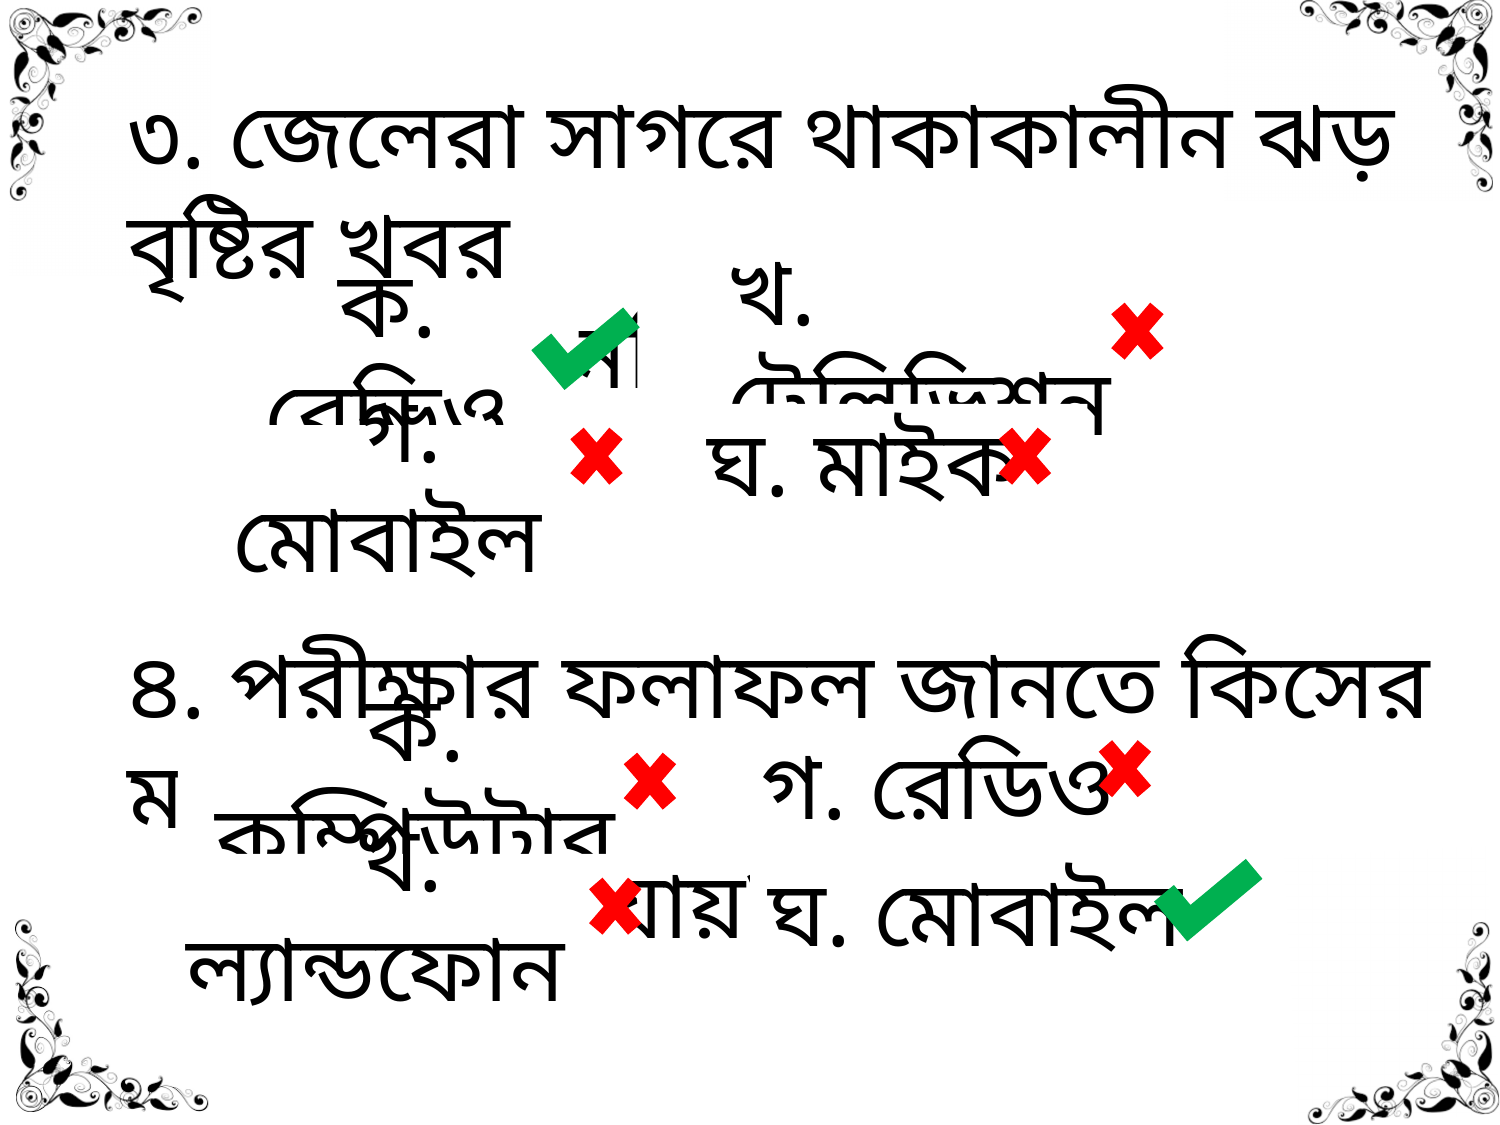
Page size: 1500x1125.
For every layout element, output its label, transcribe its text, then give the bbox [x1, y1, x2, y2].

text_box [1096, 738, 1154, 800]
text_box ক. কম্পিউটার [176, 722, 655, 838]
text_box [568, 425, 625, 487]
picture [1463, 847, 1499, 1115]
text_box [1109, 300, 1166, 362]
text_box ৩. জেলেরা সাগরে থাকাকালীন ঝড় বৃষ্টির খবর পায় কোনটির মাধ্যমে? ৪. পরীক্ষার ফলাফল জানতে কিসের মাধ্যমে SMS করা যায়? [112, 69, 1463, 1125]
text_box খ. ল্যান্ডফোন [148, 852, 627, 968]
text_box [621, 750, 679, 812]
picture [10, 8, 211, 276]
text_box গ. রেডিও [710, 725, 1190, 841]
text_box খ. টেলিভিশন [635, 285, 1177, 402]
text_box ঘ. মোবাইল [748, 851, 1227, 968]
text_box ঘ. মাইক [660, 402, 1090, 519]
text_box [586, 875, 644, 937]
picture [15, 910, 112, 1112]
text_box [1151, 856, 1265, 944]
text_box ক. রেডিও [194, 298, 581, 415]
picture [1225, 0, 1493, 201]
text_box গ. মোবাইল [185, 423, 615, 540]
text_box [996, 425, 1054, 487]
text_box [529, 305, 642, 393]
